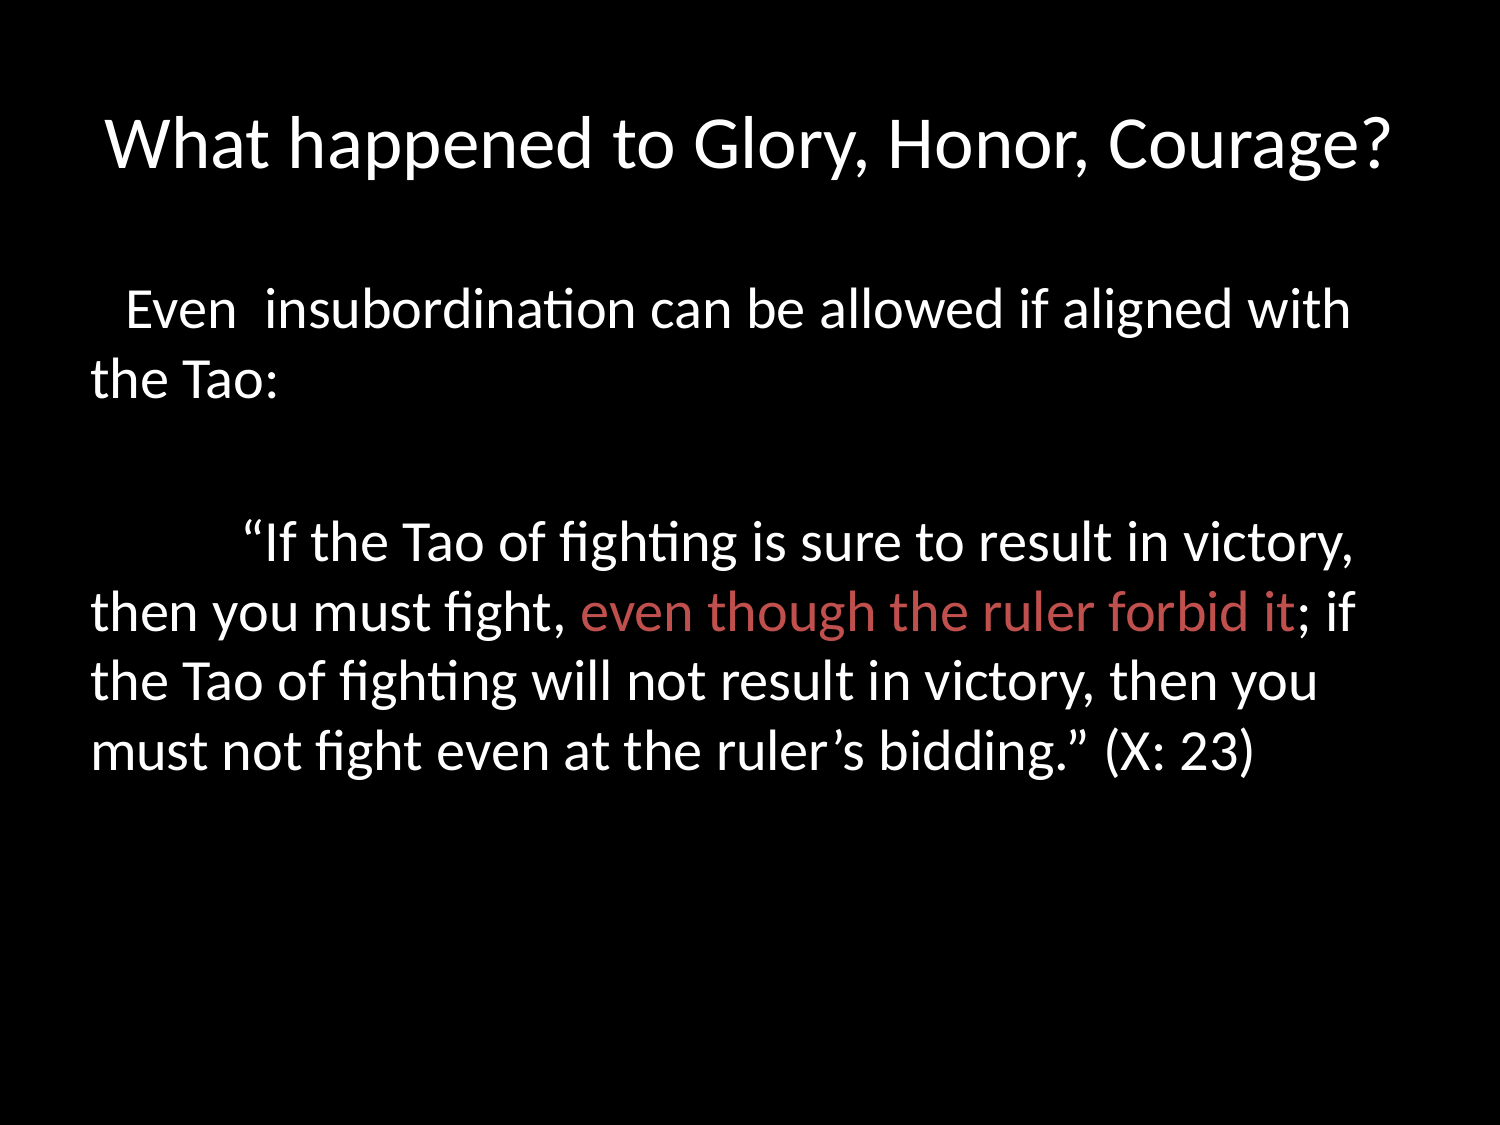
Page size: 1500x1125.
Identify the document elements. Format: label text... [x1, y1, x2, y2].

title What happened to Glory, Honor, Courage? [75, 45, 1425, 233]
list Even insubordination can be allowed if aligned with the Tao: “If the Tao of fighting is sure to result in victory, then you must fight, even though the ruler forbid it; if the Tao of fighting will not result in victory, then you must not fight even at the ruler’s bidding.” (X: 23) [75, 262, 1425, 1005]
